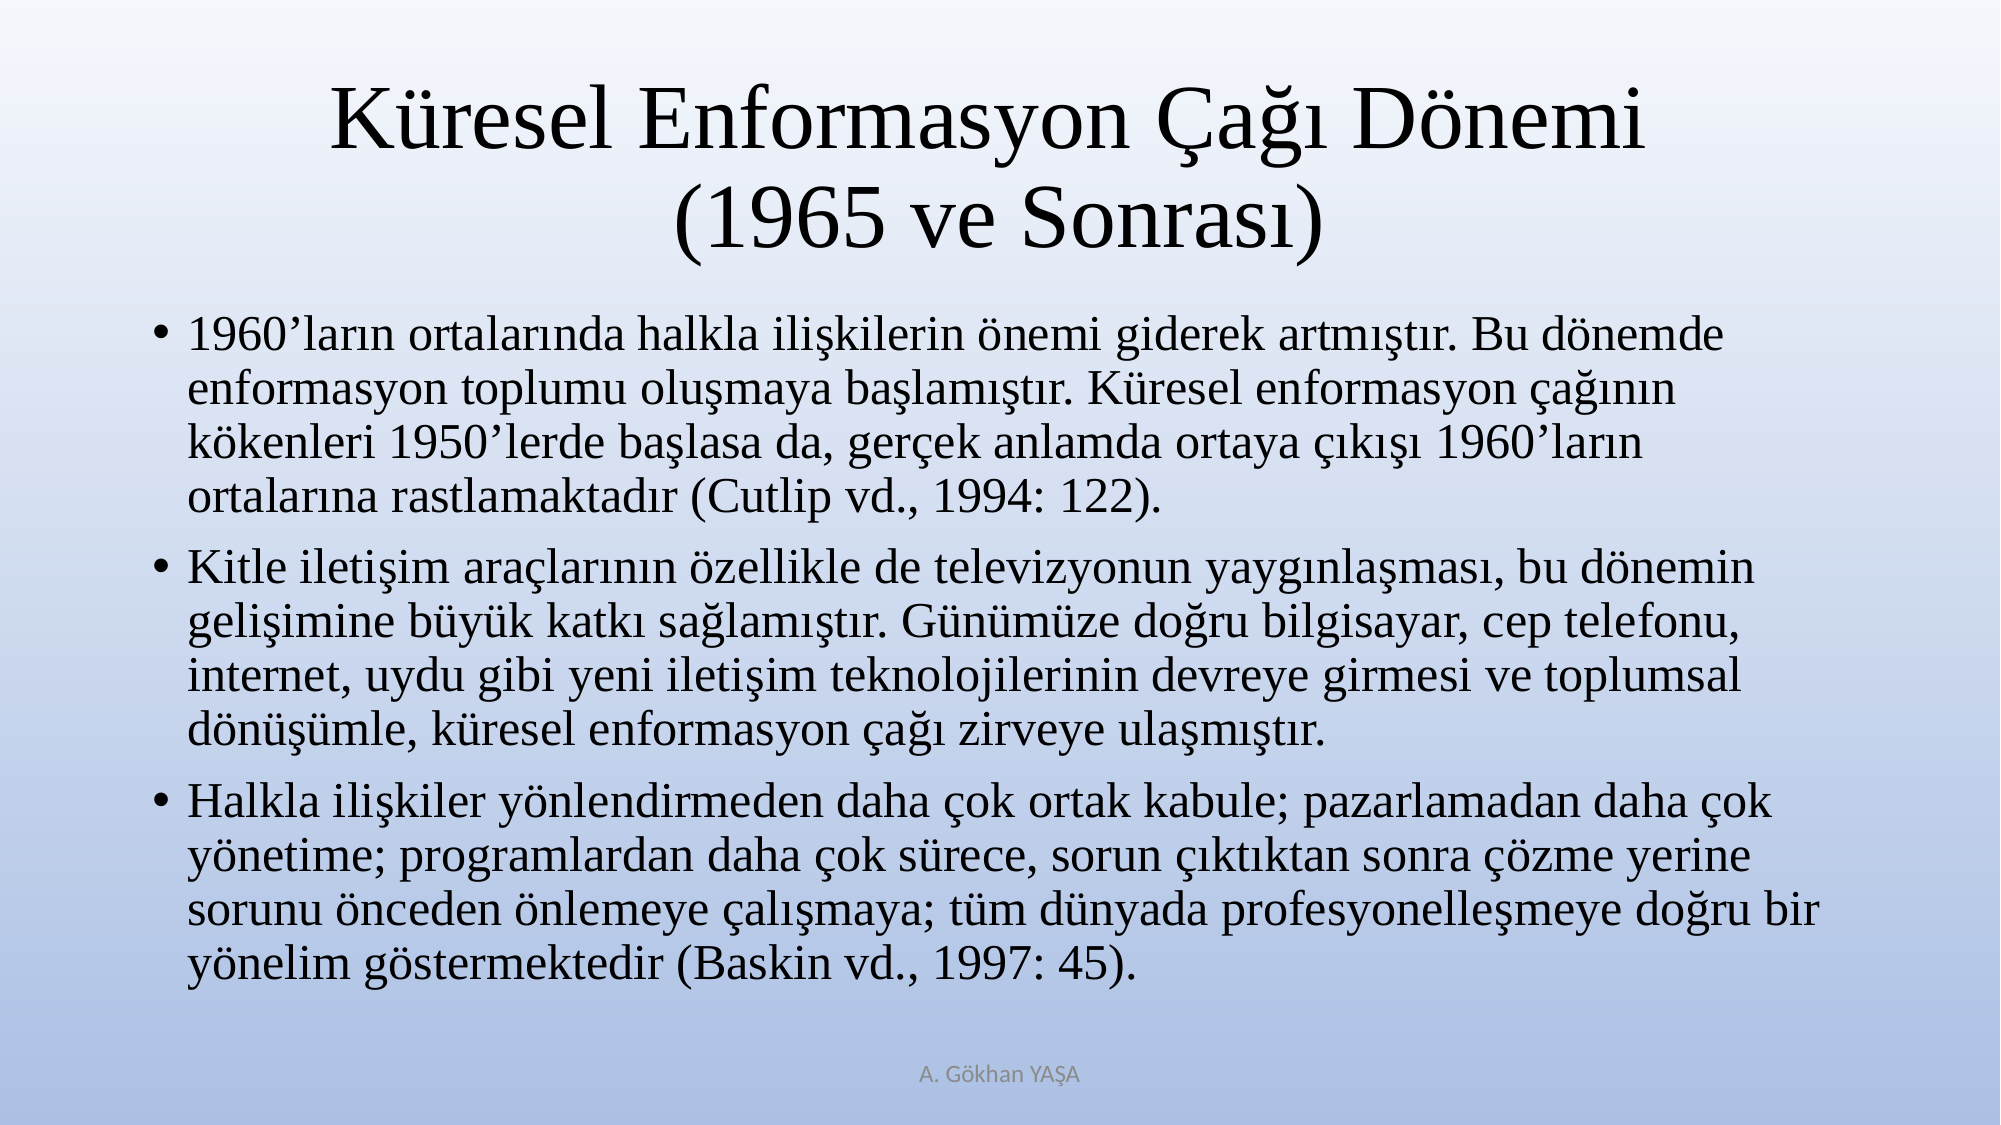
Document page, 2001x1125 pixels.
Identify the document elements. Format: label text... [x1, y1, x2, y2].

list 1960’ların ortalarında halkla ilişkilerin önemi giderek artmıştır. Bu dönemde enformasyon toplumu oluşmaya başlamıştır. Küresel enformasyon çağının kökenleri 1950’lerde başlasa da, gerçek anlamda ortaya çıkışı 1960’ların ortalarına rastlamaktadır (Cutlip vd., 1994: 122). Kitle iletişim araçlarının özellikle de televizyonun yaygınlaşması, bu dönemin gelişimine büyük katkı sağlamıştır. Günümüze doğru bilgisayar, cep telefonu, internet, uydu gibi yeni iletişim teknolojilerinin devreye girmesi ve toplumsal dönüşümle, küresel enformasyon çağı zirveye ulaşmıştır. Halkla ilişkiler yönlendirmeden daha çok ortak kabule; pazarlamadan daha çok yönetime; programlardan daha çok sürece, sorun çıktıktan sonra çözme yerine sorunu önceden önlemeye çalışmaya; tüm dünyada profesyonelleşmeye doğru bir yönelim göstermektedir (Baskin vd., 1997: 45). [137, 299, 1863, 1014]
title Küresel Enformasyon Çağı Dönemi (1965 ve Sonrası) [137, 59, 1863, 278]
footer A. Gökhan YAŞA [662, 1042, 1338, 1103]
